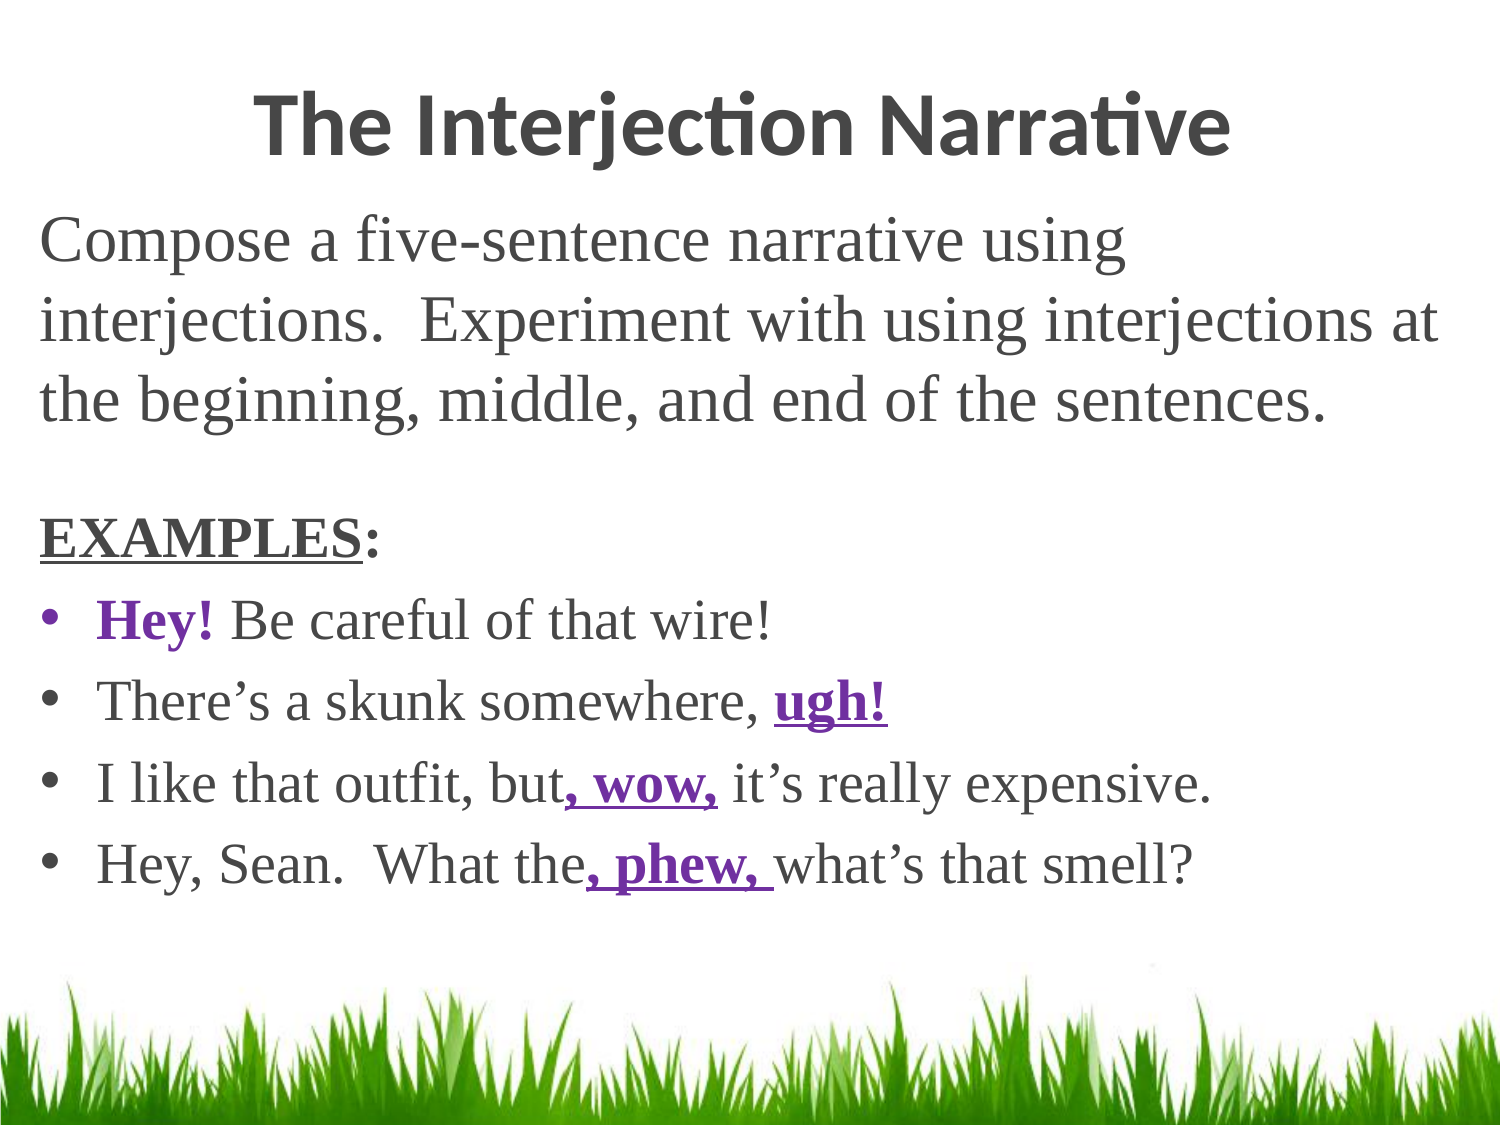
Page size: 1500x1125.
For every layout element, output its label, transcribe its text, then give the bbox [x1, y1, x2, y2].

list Compose a five-sentence narrative using interjections. Experiment with using interjections at the beginning, middle, and end of the sentences. EXAMPLES: Hey! Be careful of that wire! There’s a skunk somewhere, ugh! I like that outfit, but, wow, it’s really expensive. Hey, Sean. What the, phew, what’s that smell? [24, 187, 1475, 1088]
title The Interjection Narrative [24, 50, 1463, 188]
picture [0, 962, 1500, 1125]
